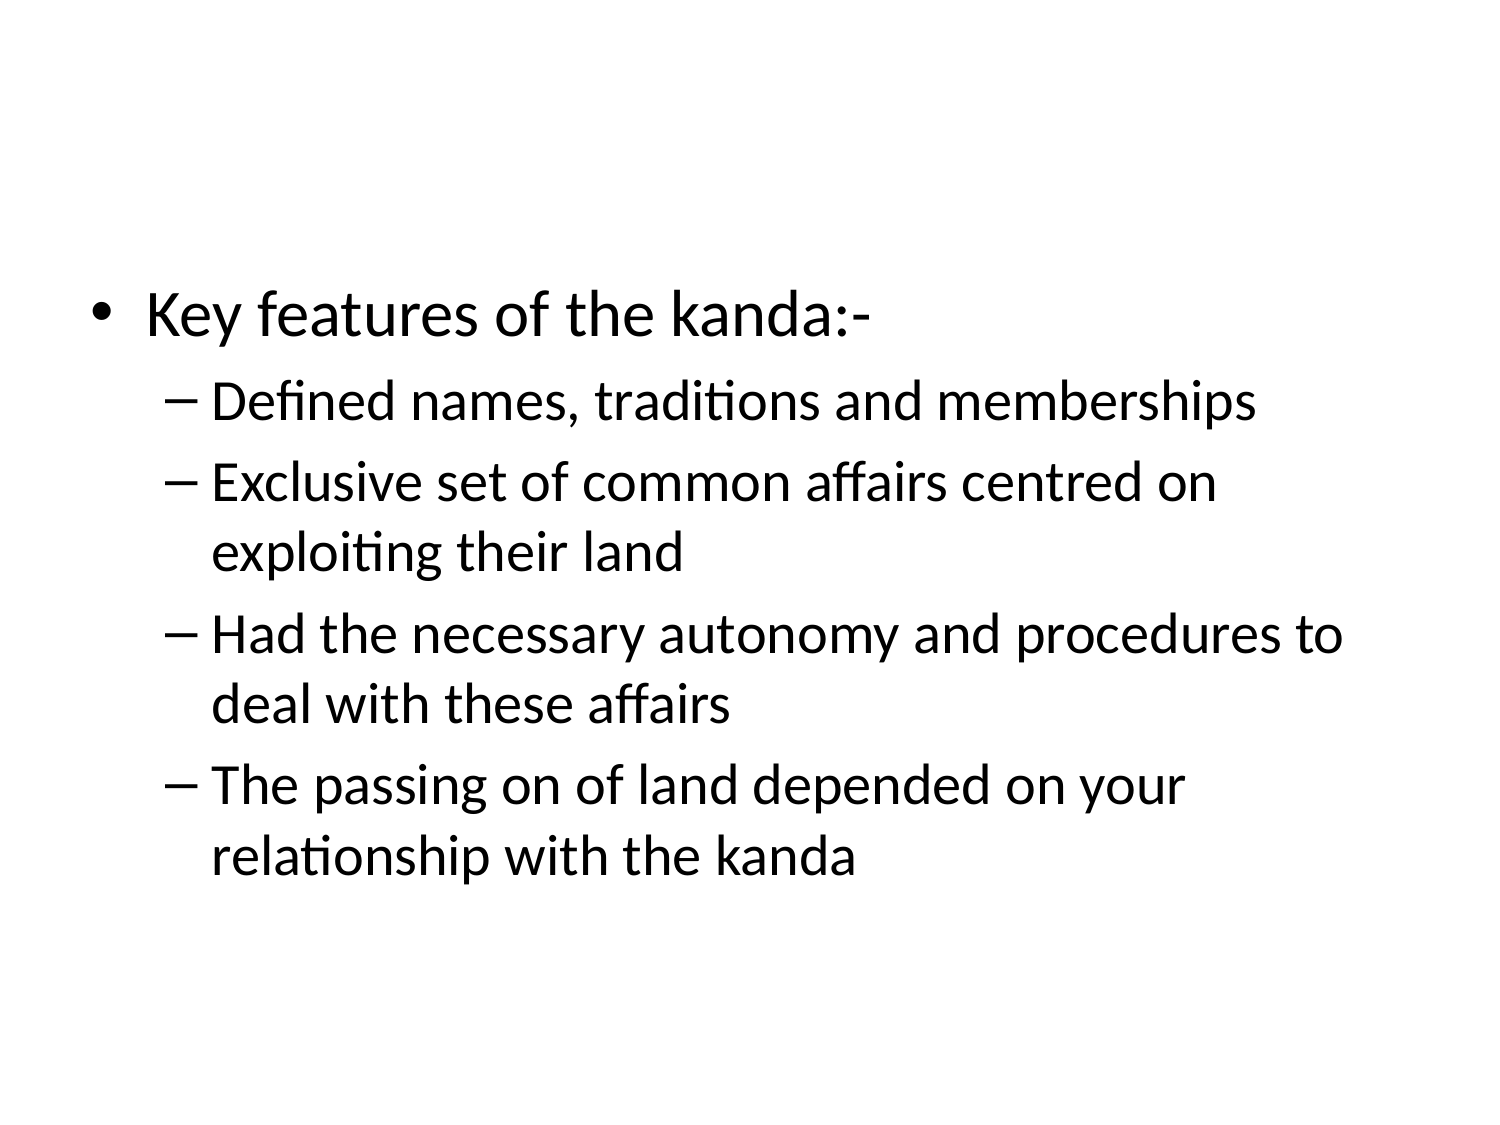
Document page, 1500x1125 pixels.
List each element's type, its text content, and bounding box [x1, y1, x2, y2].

list Key features of the kanda:- Defined names, traditions and memberships Exclusive set of common affairs centred on exploiting their land Had the necessary autonomy and procedures to deal with these affairs The passing on of land depended on your relationship with the kanda [75, 262, 1425, 1005]
